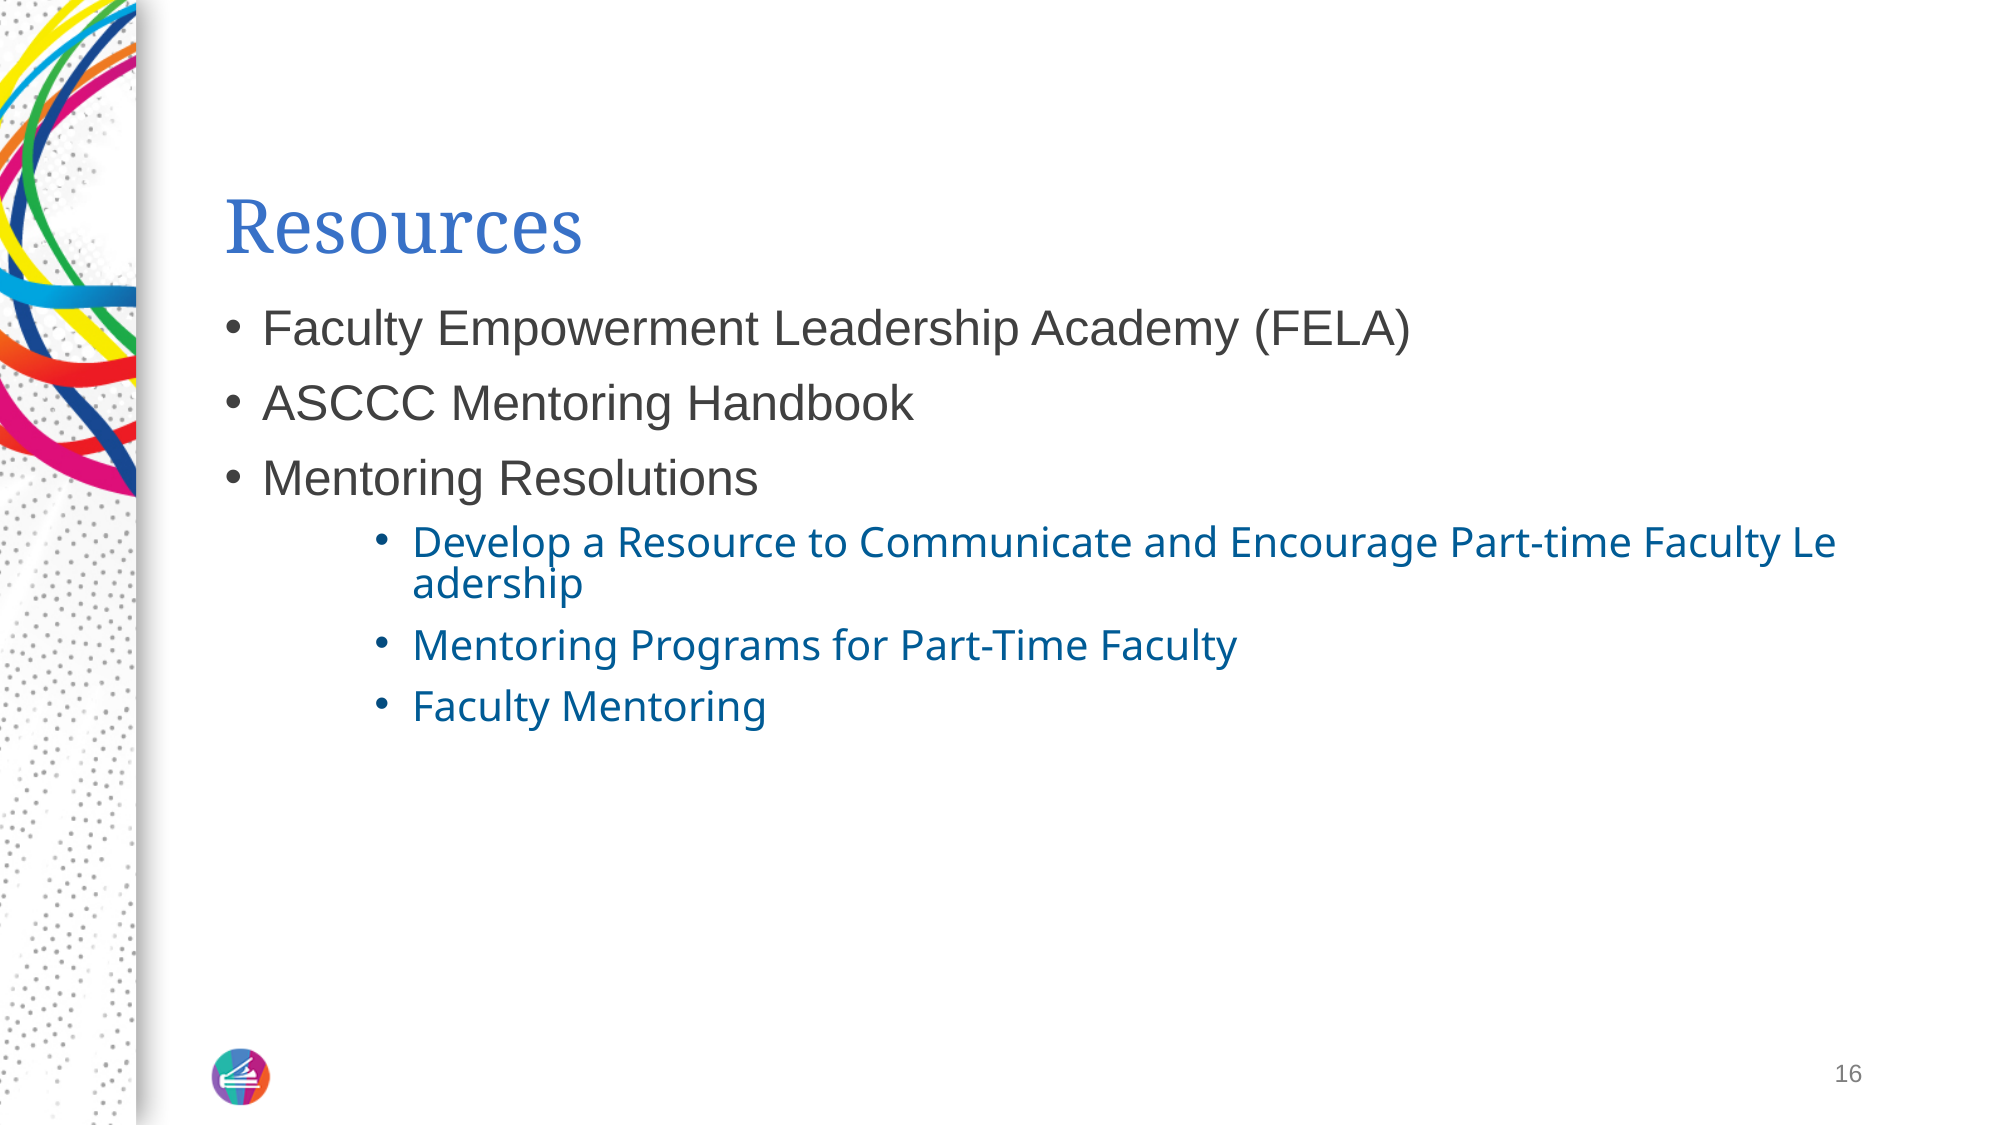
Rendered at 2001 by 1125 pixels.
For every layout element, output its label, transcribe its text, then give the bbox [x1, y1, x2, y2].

slide_number 16 [1712, 1042, 1863, 1103]
picture [0, 11, 137, 1125]
title Resources [209, 59, 1858, 278]
picture [209, 1046, 272, 1108]
picture [0, 0, 137, 108]
list Faculty Empowerment Leadership Academy (FELA) ASCCC Mentoring Handbook Mentoring Resolutions Develop a Resource to Communicate and Encourage Part-time Faculty Leadership Mentoring Programs for Part-Time Faculty Faculty Mentoring [209, 294, 1860, 1020]
